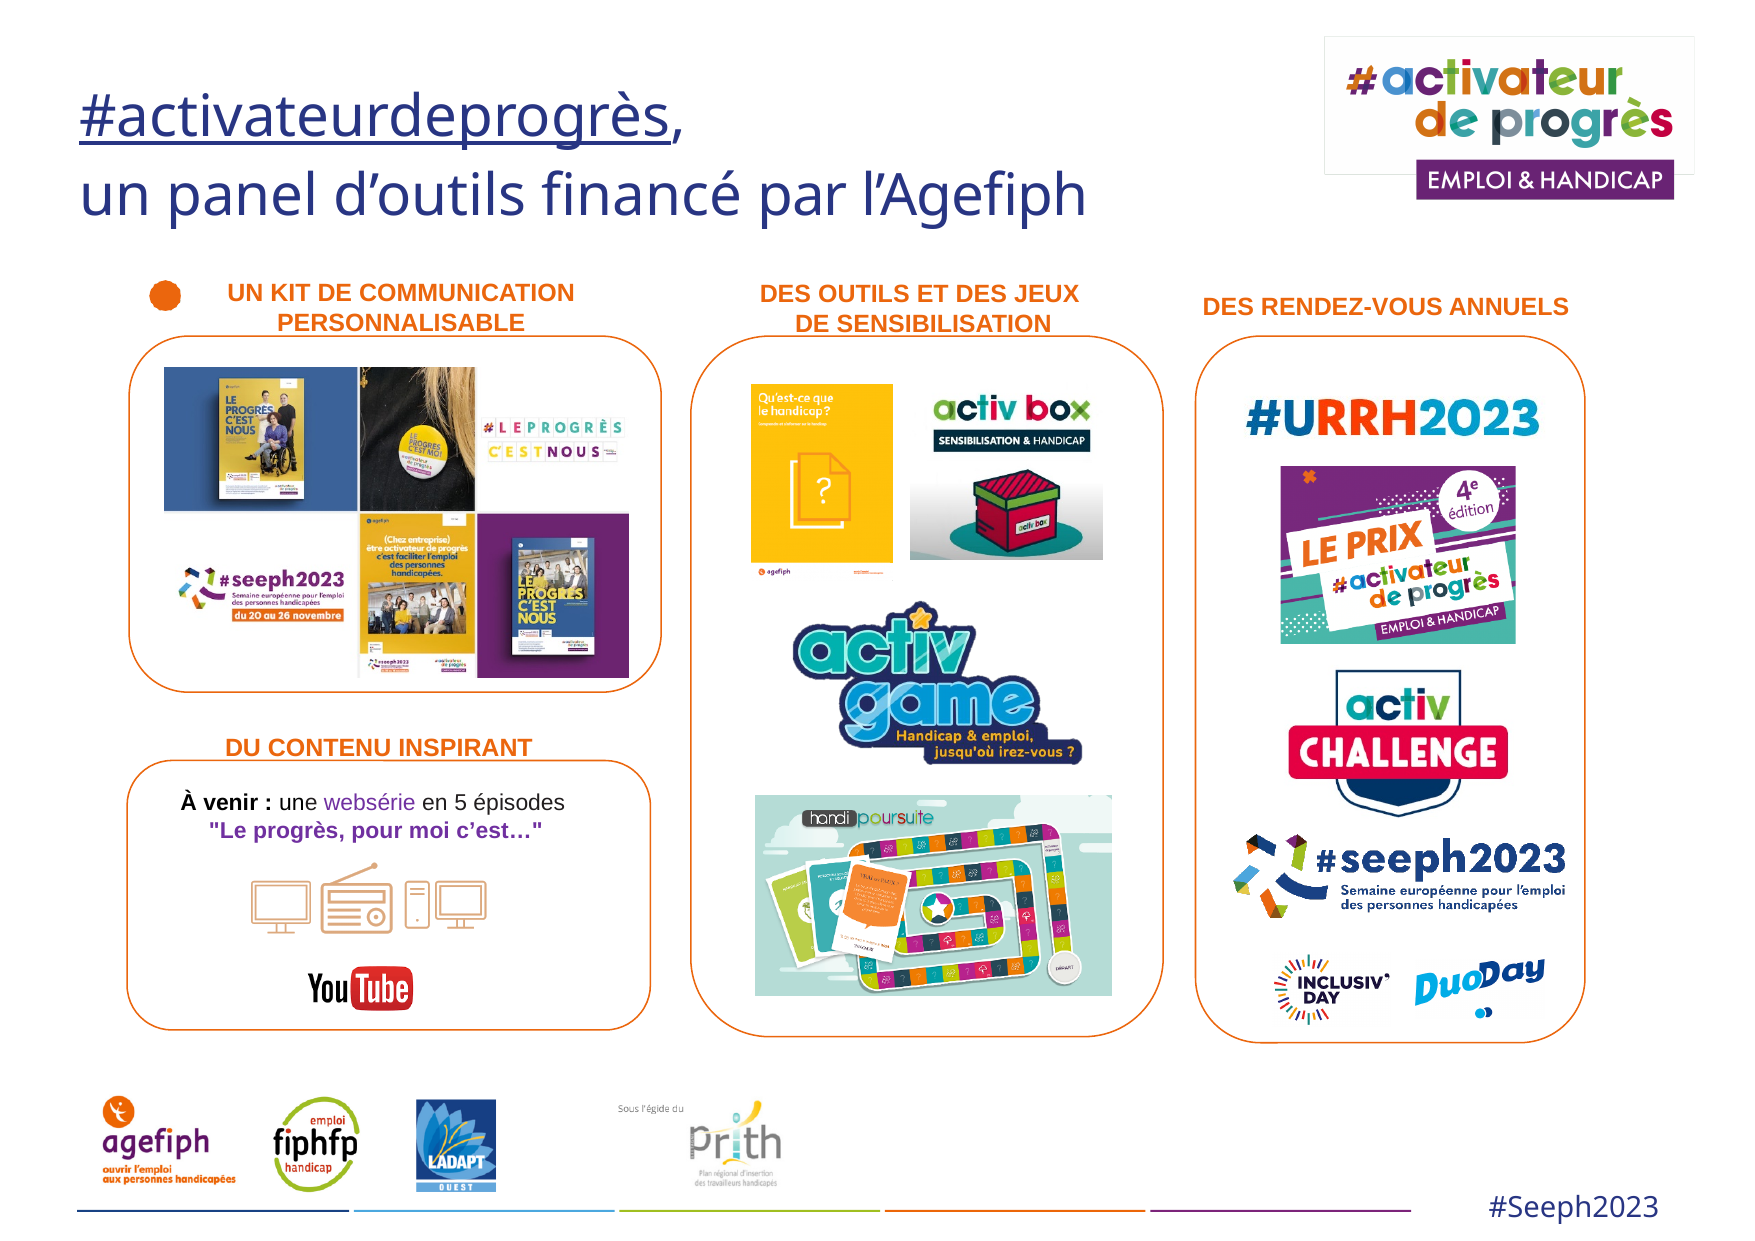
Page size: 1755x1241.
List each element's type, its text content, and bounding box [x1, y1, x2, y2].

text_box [76, 1069, 1675, 1227]
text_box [128, 269, 662, 693]
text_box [690, 270, 1164, 1037]
picture [1235, 3, 1755, 214]
picture [149, 280, 181, 312]
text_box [1149, 282, 1623, 1044]
title #activateurdeprogrès, un panel d’outils financé par l’Agefiph [77, 75, 1690, 285]
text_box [126, 724, 651, 1039]
